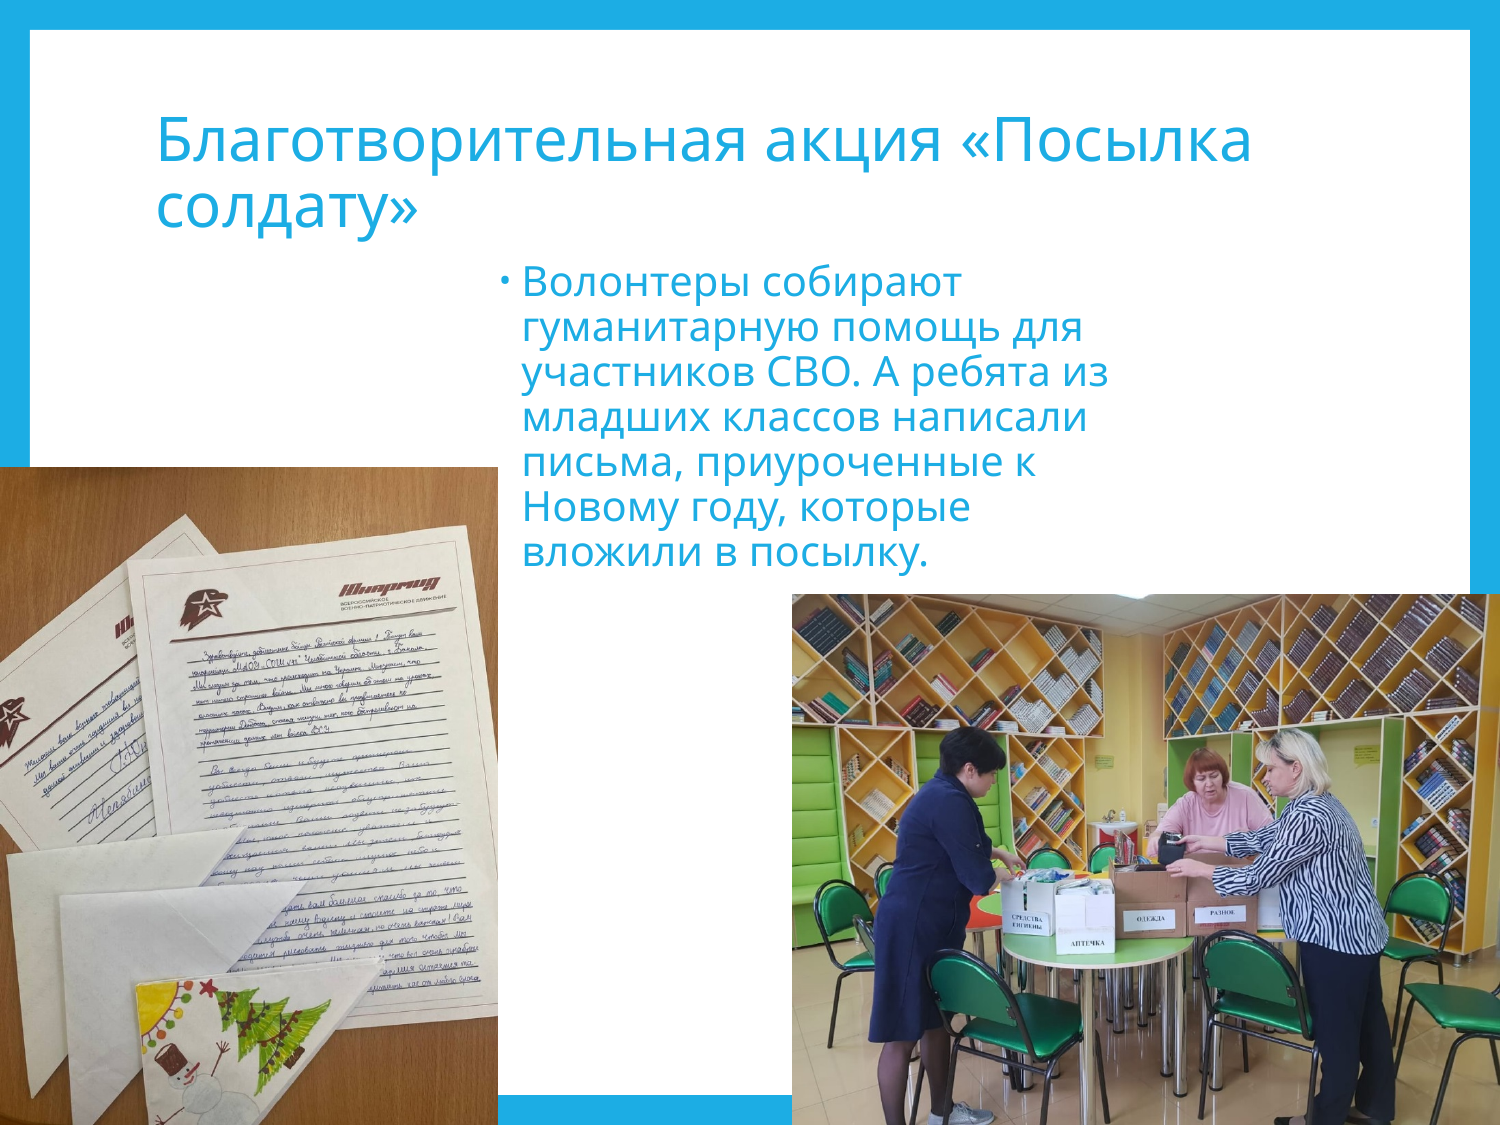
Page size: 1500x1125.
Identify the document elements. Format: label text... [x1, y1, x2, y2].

picture [0, 466, 499, 1125]
picture [791, 594, 1500, 1125]
title Благотворительная акция «Посылка солдату» [140, 99, 1356, 323]
list Волонтеры собирают гуманитарную помощь для участников СВО. А ребята из младших классов написали письма, приуроченные к Новому году, которые вложили в посылку. [478, 252, 1177, 1025]
